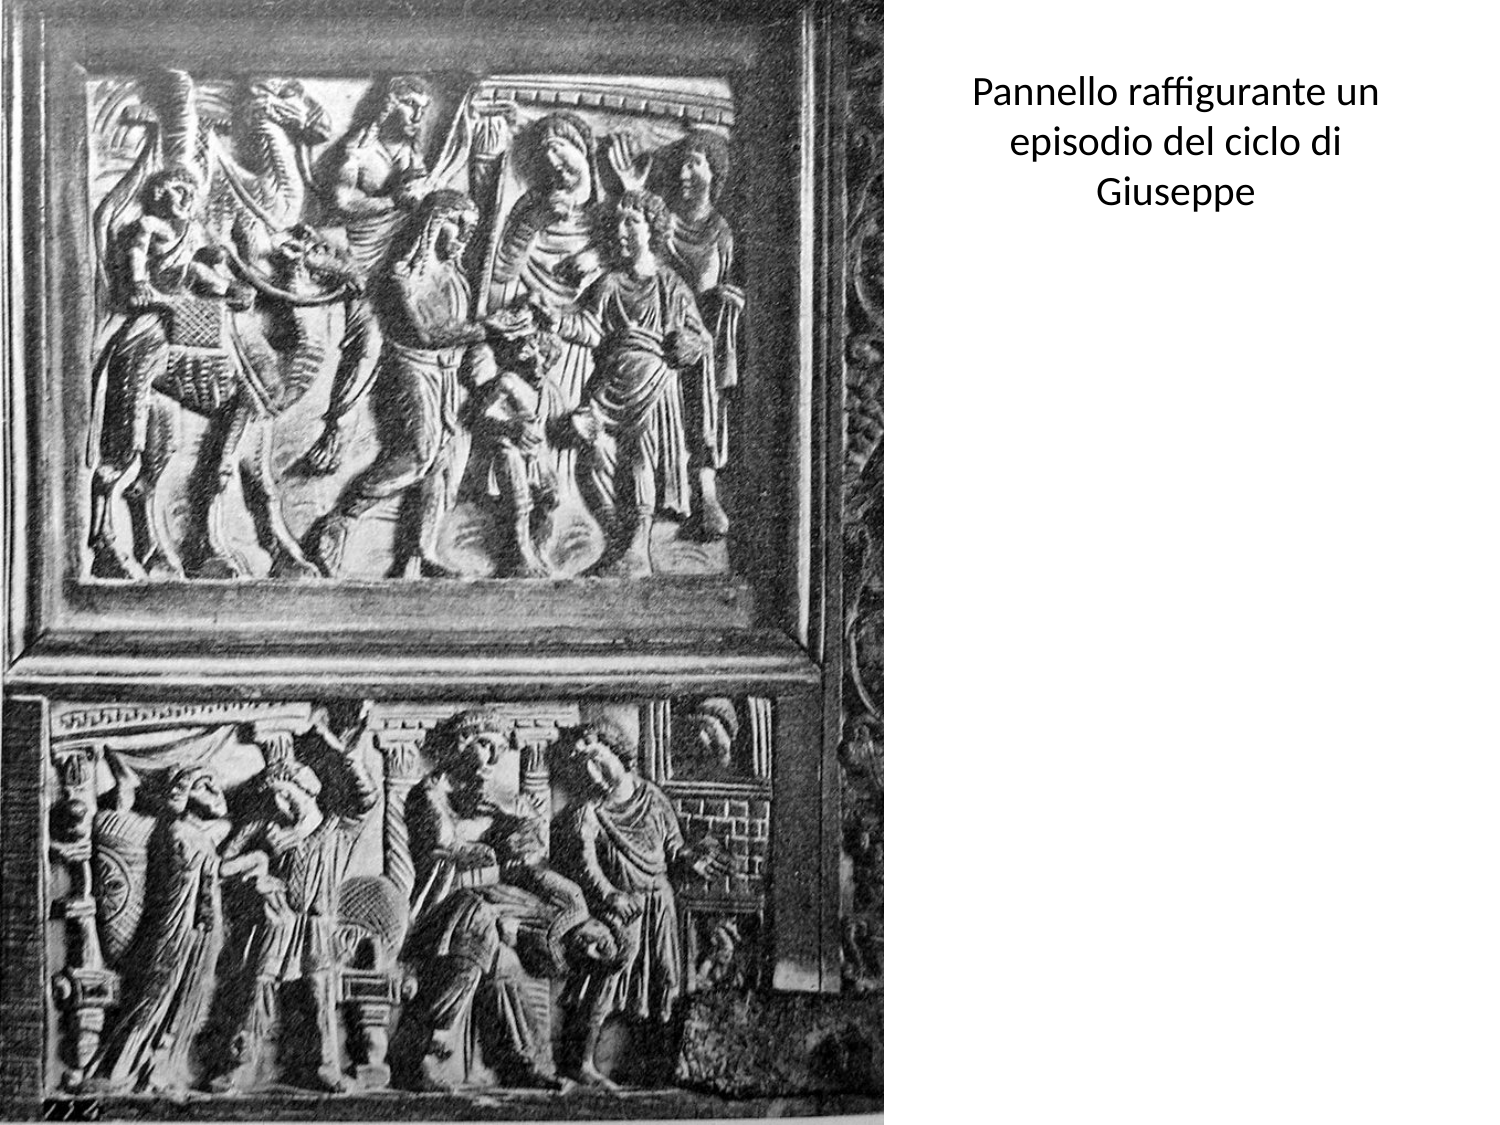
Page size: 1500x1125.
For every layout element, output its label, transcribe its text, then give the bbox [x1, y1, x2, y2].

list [0, 0, 884, 1125]
title Pannello raffigurante un episodio del ciclo di Giuseppe [927, 45, 1425, 233]
